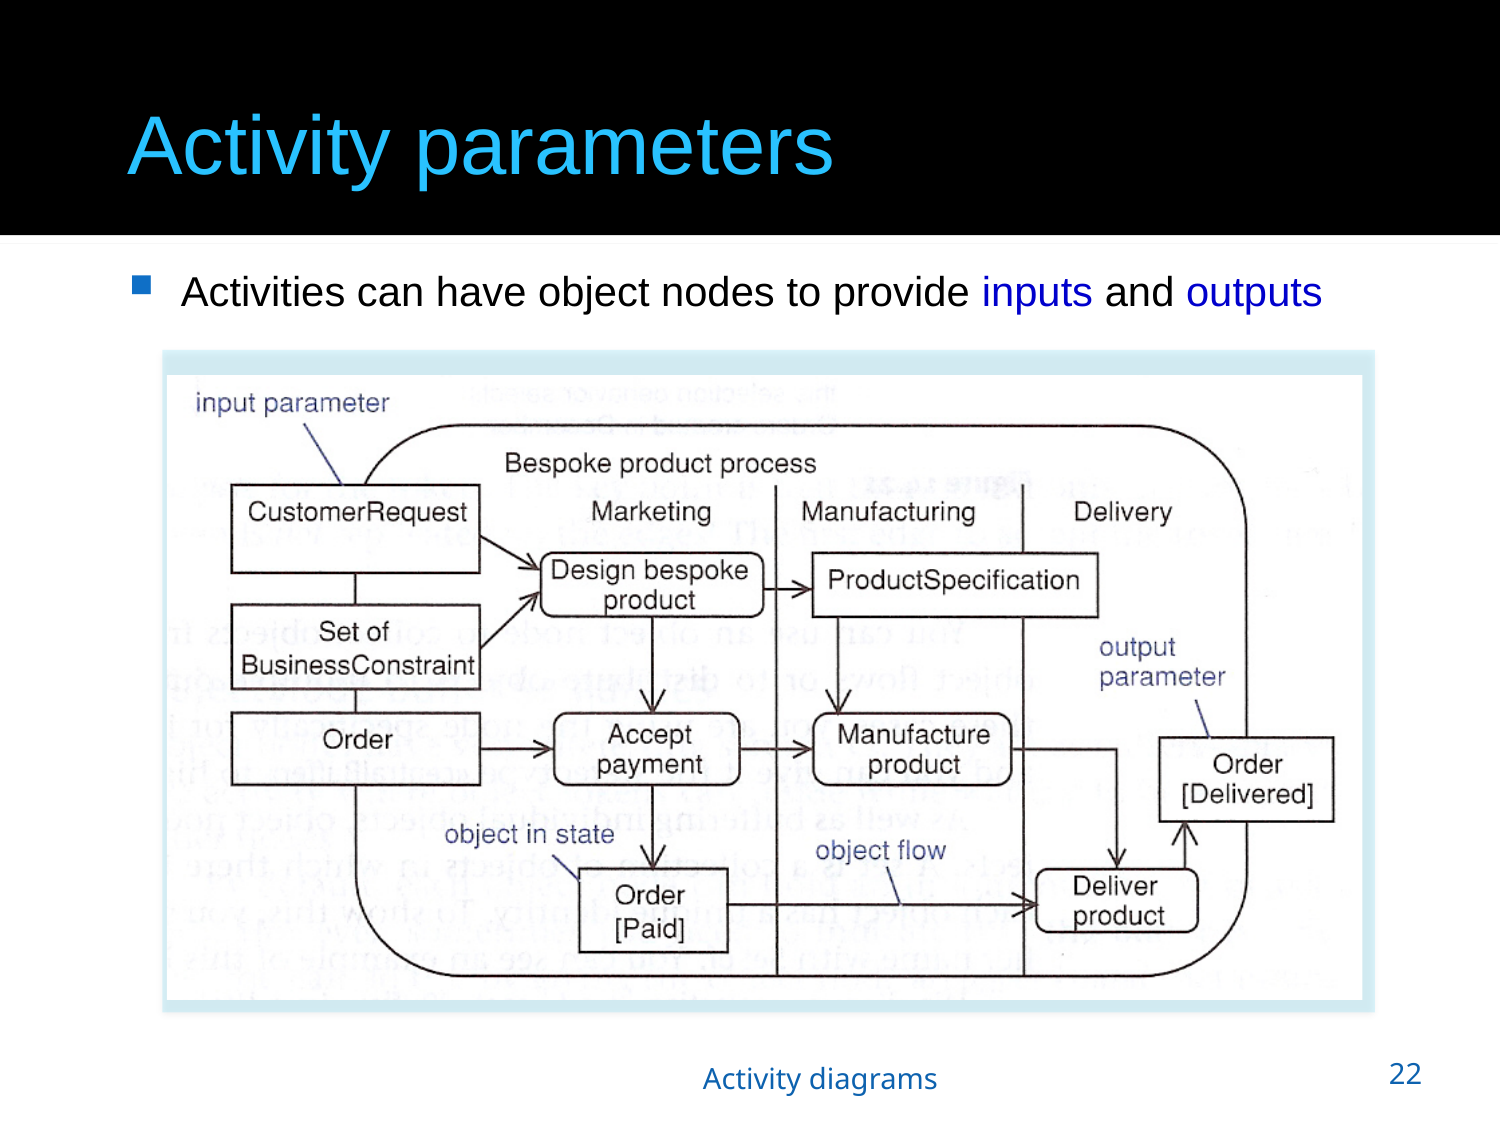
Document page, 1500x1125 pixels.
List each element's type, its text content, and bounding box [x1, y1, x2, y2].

picture [166, 374, 1363, 1000]
text_box Activity parameters [112, 83, 1400, 199]
slide_number 22 [1312, 1050, 1438, 1096]
footer Activity diagrams [350, 1050, 1292, 1096]
text_box Activities can have object nodes to provide inputs and outputs [99, 249, 1500, 875]
text_box [162, 349, 1375, 1013]
